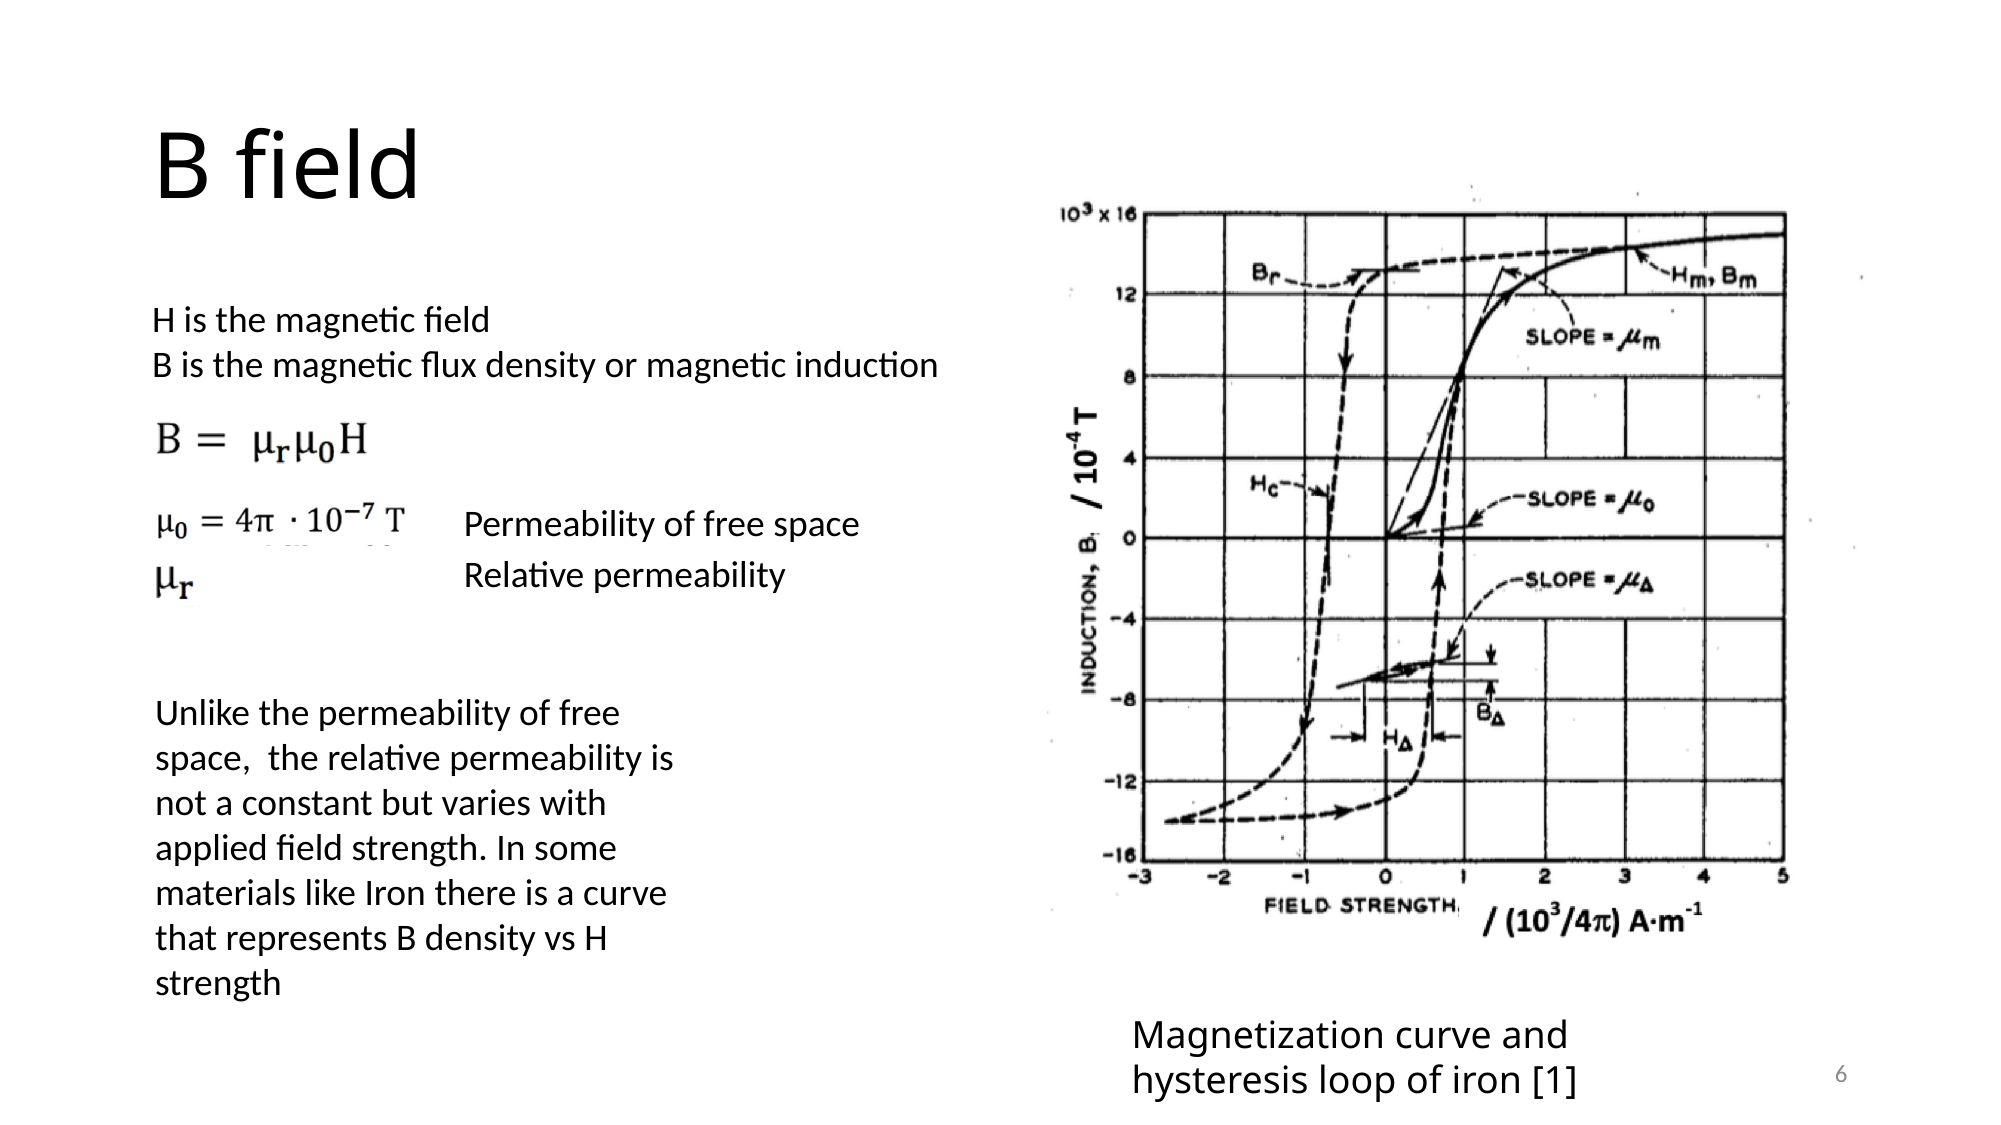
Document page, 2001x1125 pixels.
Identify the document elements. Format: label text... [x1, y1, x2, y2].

text_box H is the magnetic field B is the magnetic flux density or magnetic induction [137, 287, 977, 393]
picture [999, 168, 1874, 986]
picture [148, 404, 388, 492]
text_box Magnetization curve and hysteresis loop of iron [1] [1116, 1003, 1598, 1109]
title B field [137, 59, 1863, 278]
text_box Relative permeability [449, 542, 817, 603]
text_box Permeability of free space [449, 491, 898, 552]
picture [148, 562, 200, 607]
picture [154, 501, 409, 546]
slide_number 5 [1598, 1042, 1863, 1103]
text_box Unlike the permeability of free space, the relative permeability is not a constant but varies with applied field strength. In some materials like Iron there is a curve that represents B density vs H strength [140, 680, 734, 1011]
